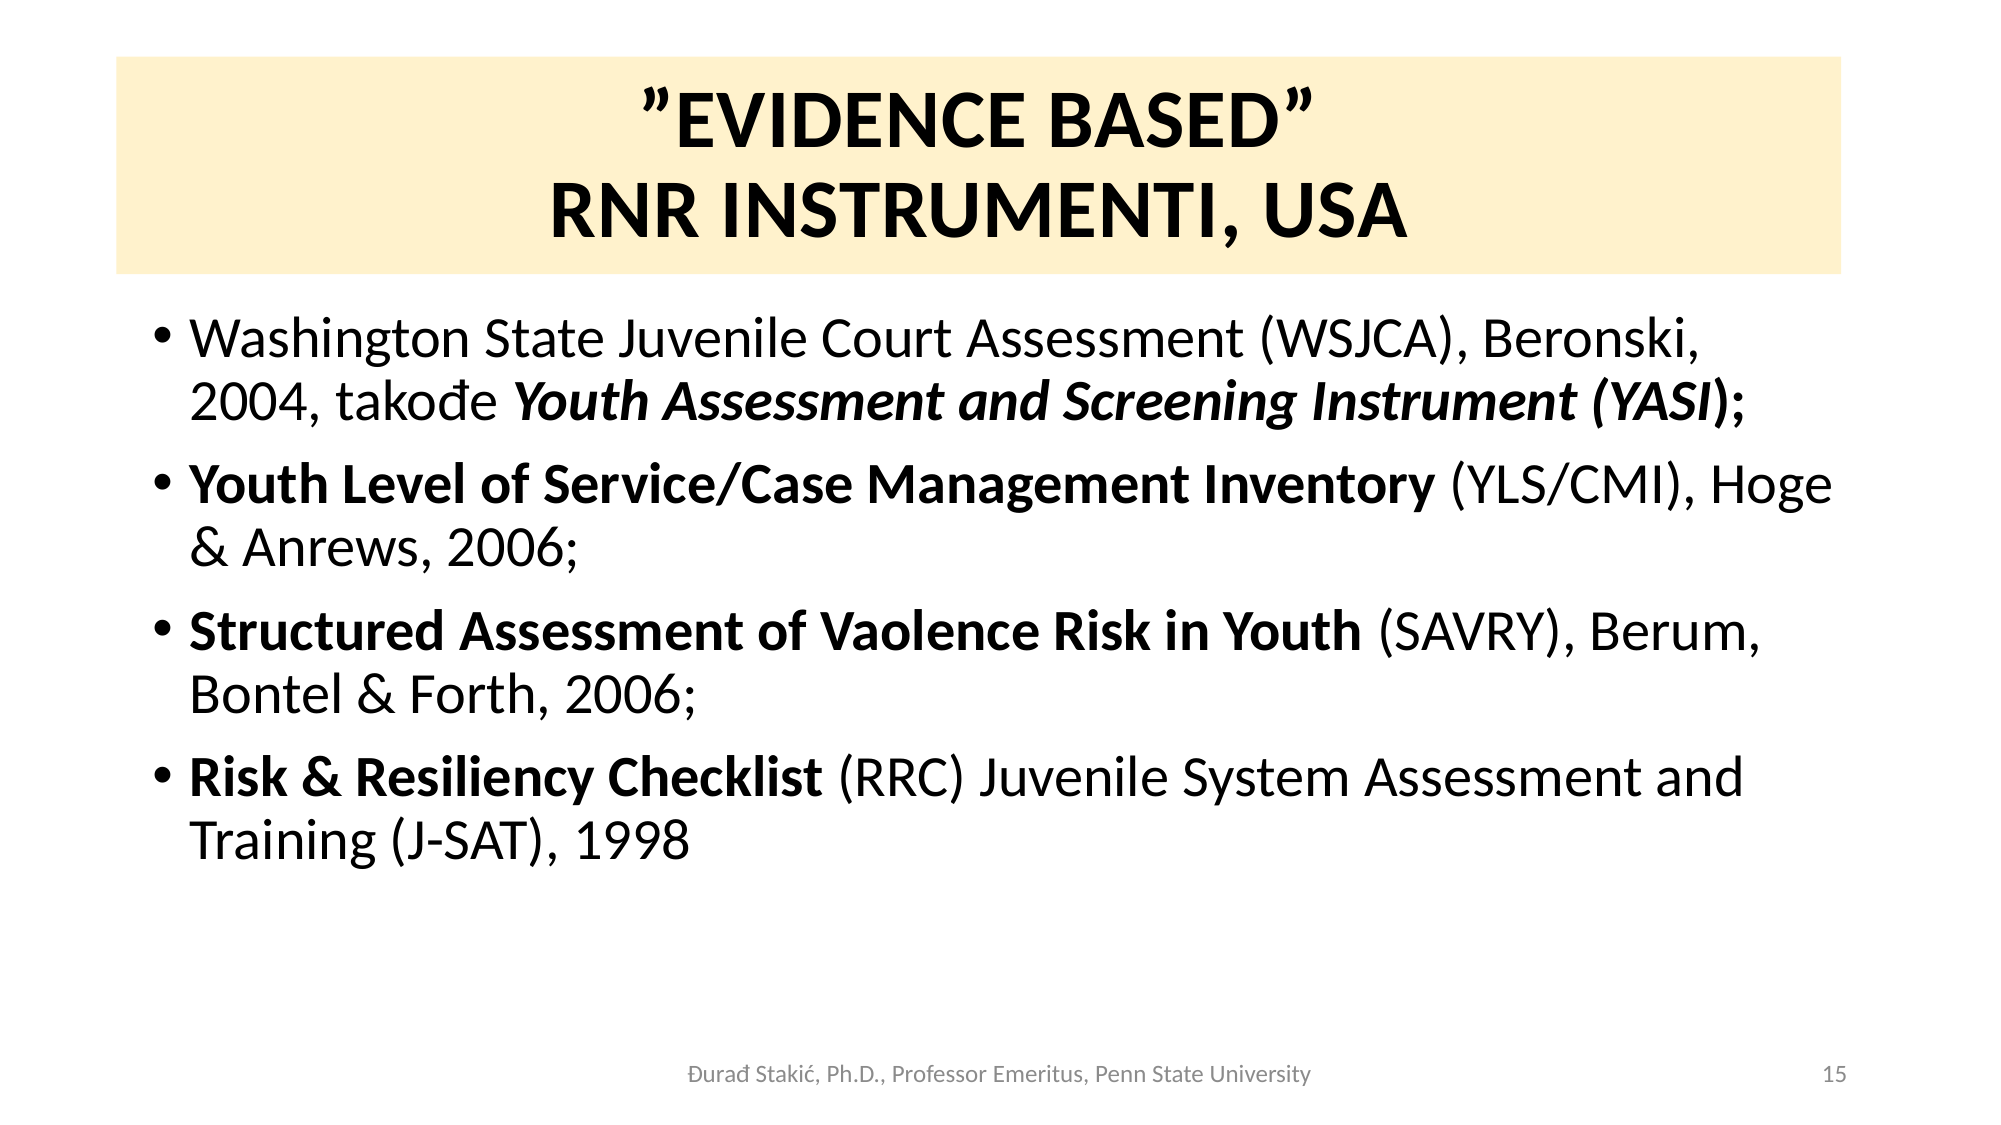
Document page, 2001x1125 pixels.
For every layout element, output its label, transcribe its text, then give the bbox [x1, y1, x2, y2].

list Washington State Juvenile Court Assessment (WSJCA), Beronski, 2004, takođe Youth Assessment and Screening Instrument (YASI); Youth Level of Service/Case Management Inventory (YLS/CMI), Hoge & Anrews, 2006; Structured Assessment of Vaolence Risk in Youth (SAVRY), Berum, Bontel & Forth, 2006; Risk & Resiliency Checklist (RRC) Juvenile System Assessment and Training (J-SAT), 1998 [137, 299, 1863, 1014]
footer Đurađ Stakić, Ph.D., Professor Emeritus, Penn State University [662, 1042, 1338, 1103]
slide_number 15 [1412, 1042, 1863, 1103]
title ”EVIDENCE BASED” RNR INSTRUMENTI, USA [116, 56, 1842, 275]
